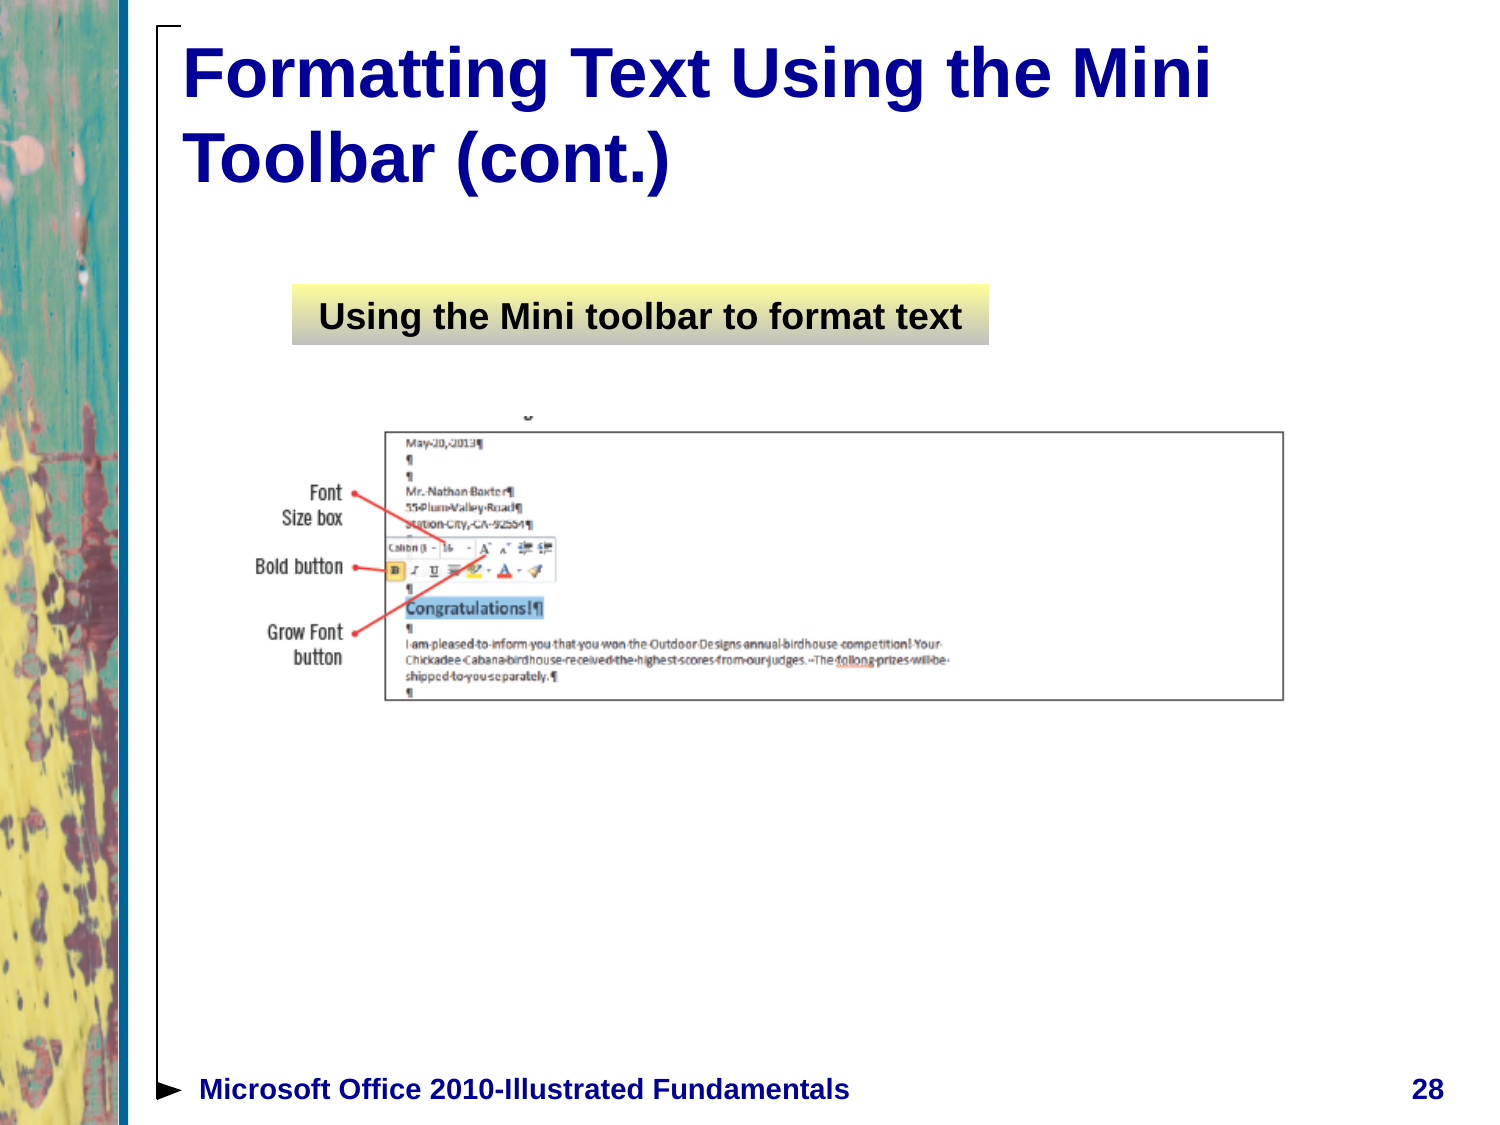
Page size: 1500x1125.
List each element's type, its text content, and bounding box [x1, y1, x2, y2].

footer Microsoft Office 2010-Illustrated Fundamentals [183, 1062, 1147, 1125]
title Formatting Text Using the Mini Toolbar (cont.) [166, 0, 1359, 224]
slide_number 28 [1356, 1062, 1460, 1105]
picture [208, 416, 1292, 709]
text_box Using the Mini toolbar to format text [292, 284, 989, 345]
picture [0, 0, 118, 1125]
